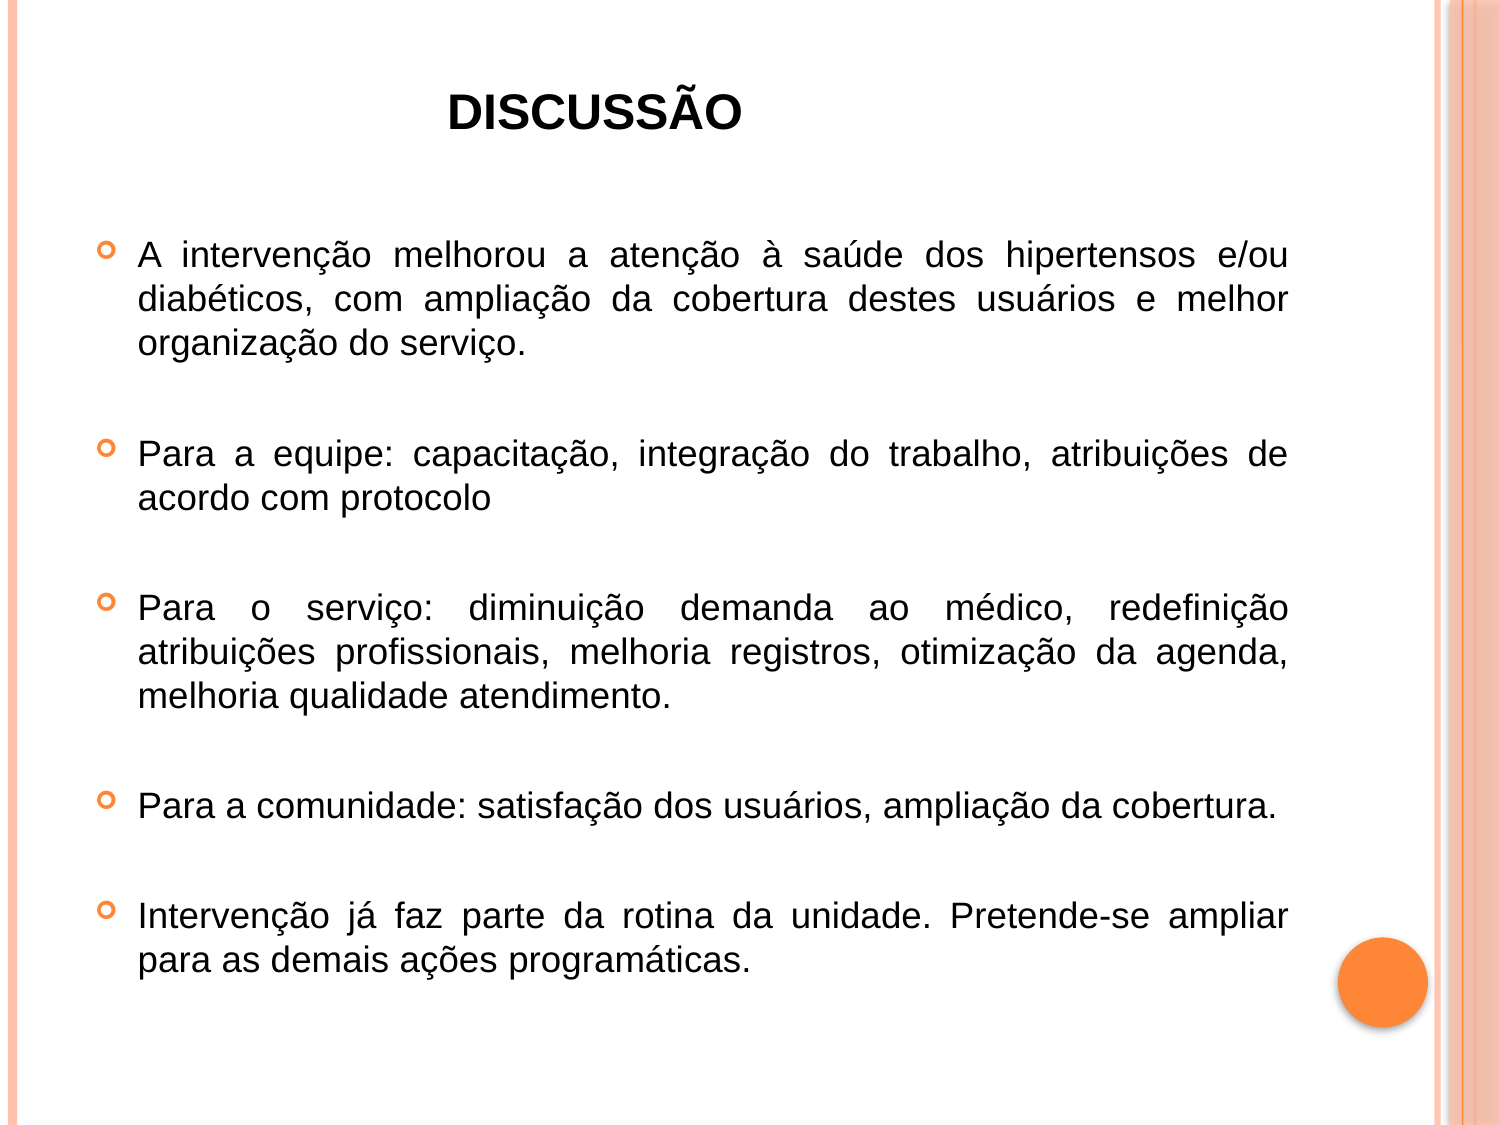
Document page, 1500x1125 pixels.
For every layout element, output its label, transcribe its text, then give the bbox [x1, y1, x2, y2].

list A intervenção melhorou a atenção à saúde dos hipertensos e/ou diabéticos, com ampliação da cobertura destes usuários e melhor organização do serviço. Para a equipe: capacitação, integração do trabalho, atribuições de acordo com protocolo Para o serviço: diminuição demanda ao médico, redefinição atribuições profissionais, melhoria registros, otimização da agenda, melhoria qualidade atendimento. Para a comunidade: satisfação dos usuários, ampliação da cobertura. Intervenção já faz parte da rotina da unidade. Pretende-se ampliar para as demais ações programáticas. [80, 223, 1306, 1024]
title DISCUSSÃO [75, 45, 1300, 149]
